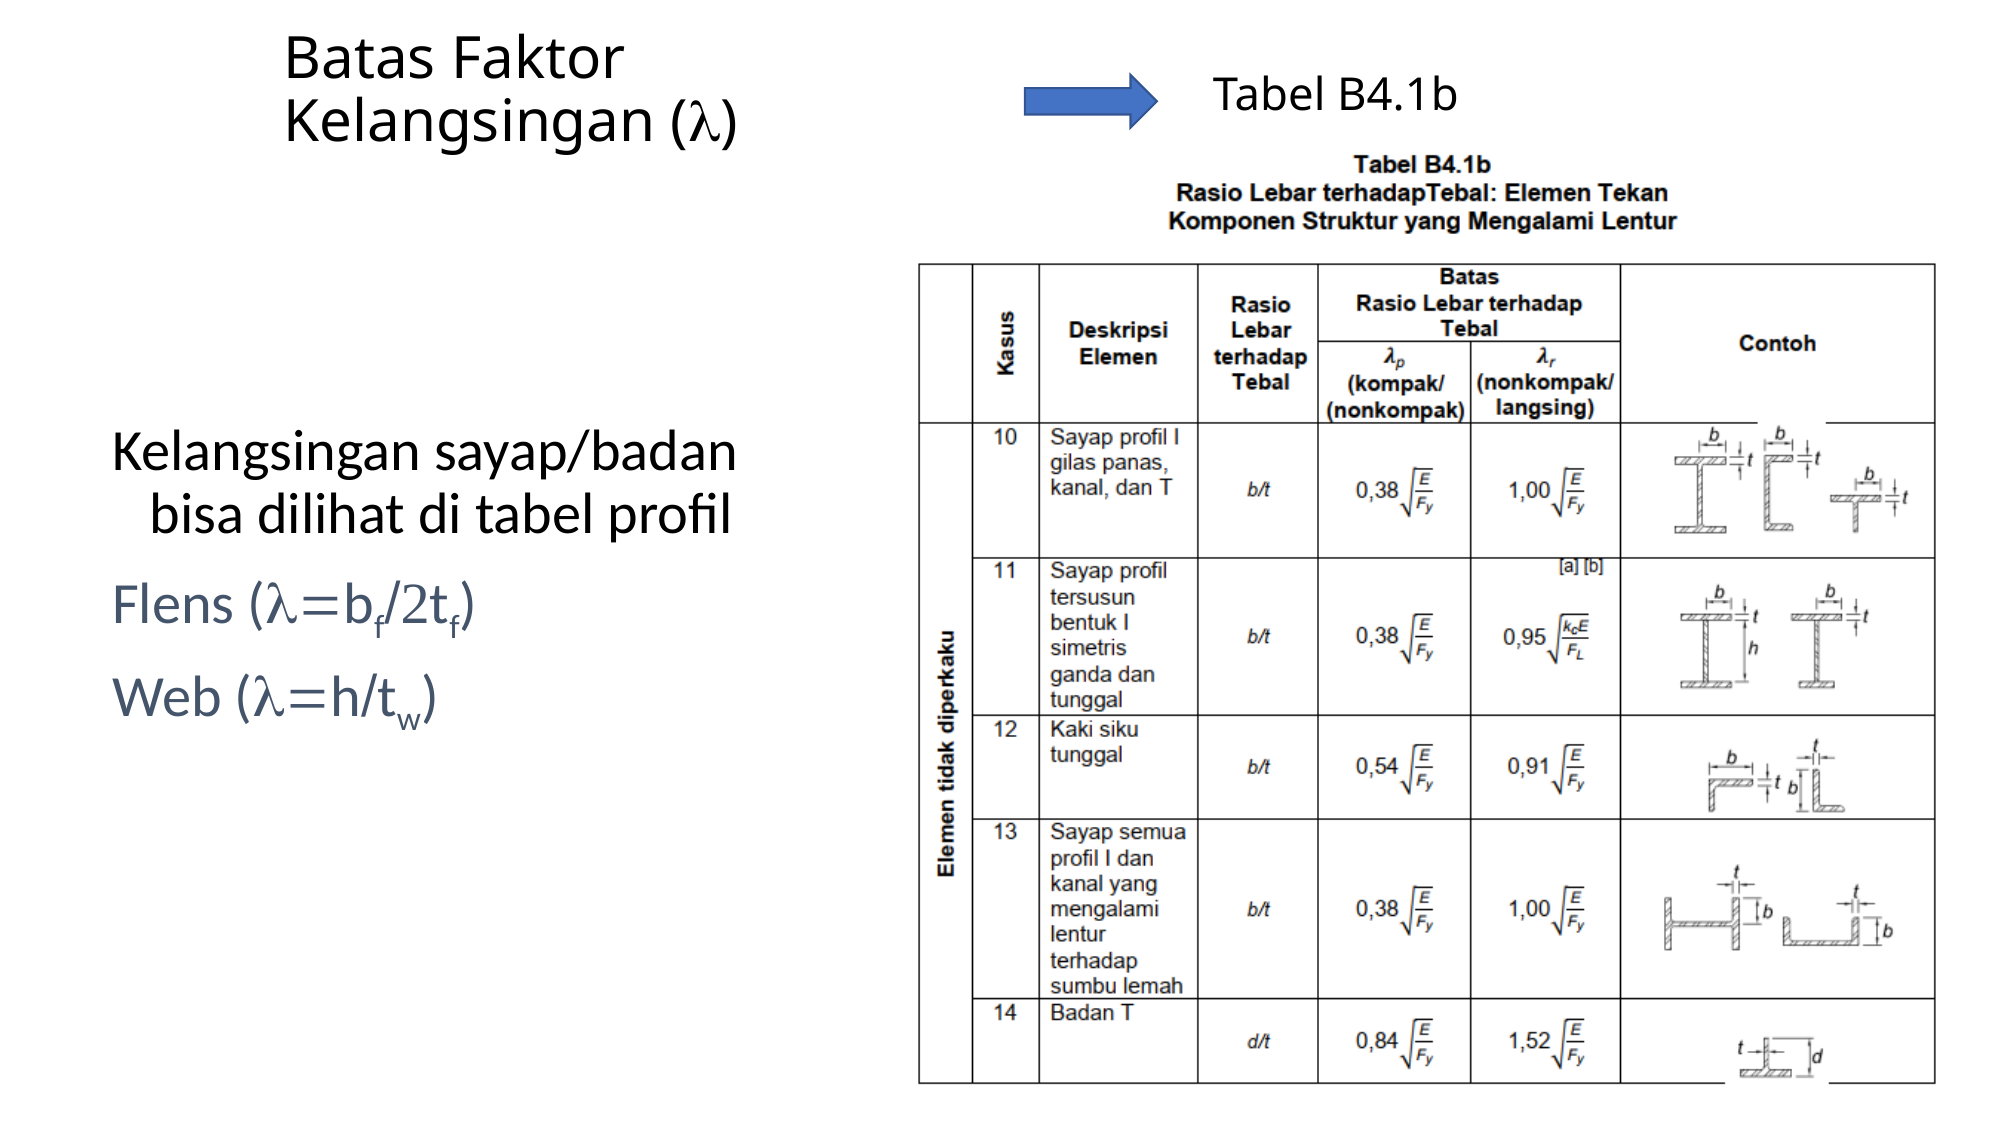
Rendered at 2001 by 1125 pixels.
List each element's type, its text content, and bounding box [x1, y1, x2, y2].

picture [886, 142, 1964, 1099]
list Kelangsingan sayap/badan bisa dilihat di tabel profil Flens (l=bf/2tf) Web (l=h/tw) [97, 412, 781, 763]
text_box Tabel B4.1b [1197, 50, 1512, 142]
text_box [1023, 72, 1159, 131]
title Batas Faktor Kelangsingan (l) [268, 45, 1000, 138]
